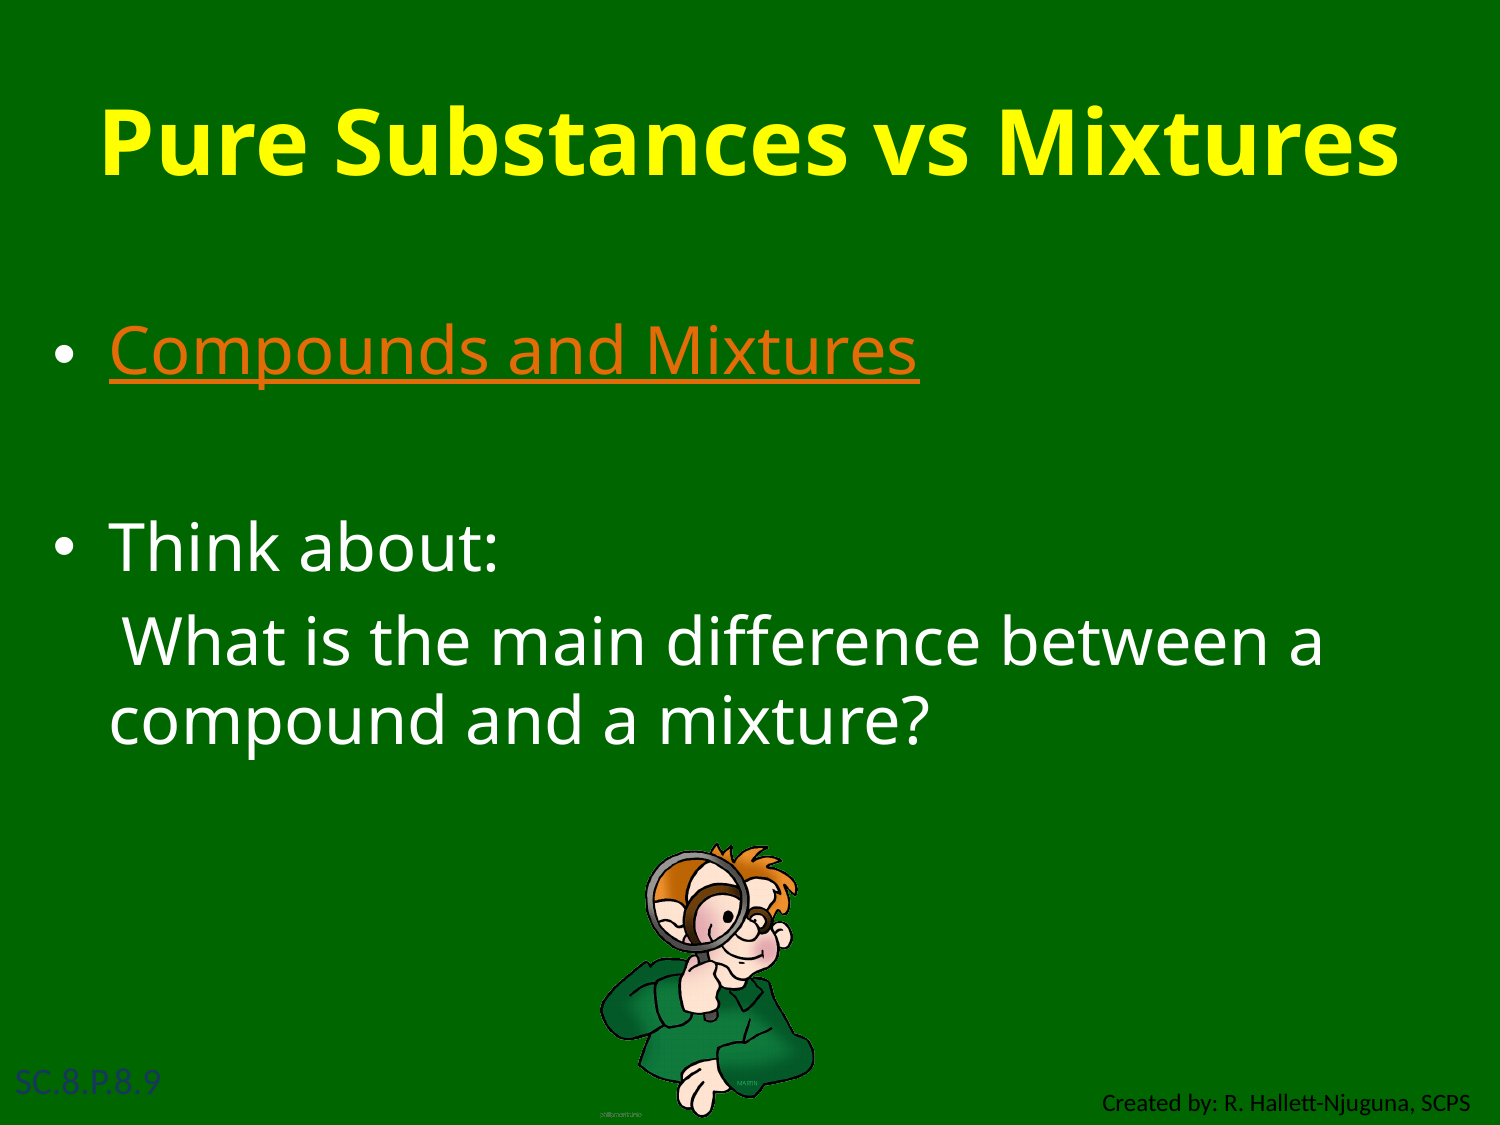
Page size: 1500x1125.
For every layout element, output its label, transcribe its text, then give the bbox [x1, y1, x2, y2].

title Pure Substances vs Mixtures [24, 45, 1475, 233]
picture [587, 1043, 827, 1125]
list Compounds and Mixtures Think about: What is the main difference between a compound and a mixture? [37, 299, 1475, 1043]
text_box SC.8.P.8.9 [0, 1049, 275, 1110]
